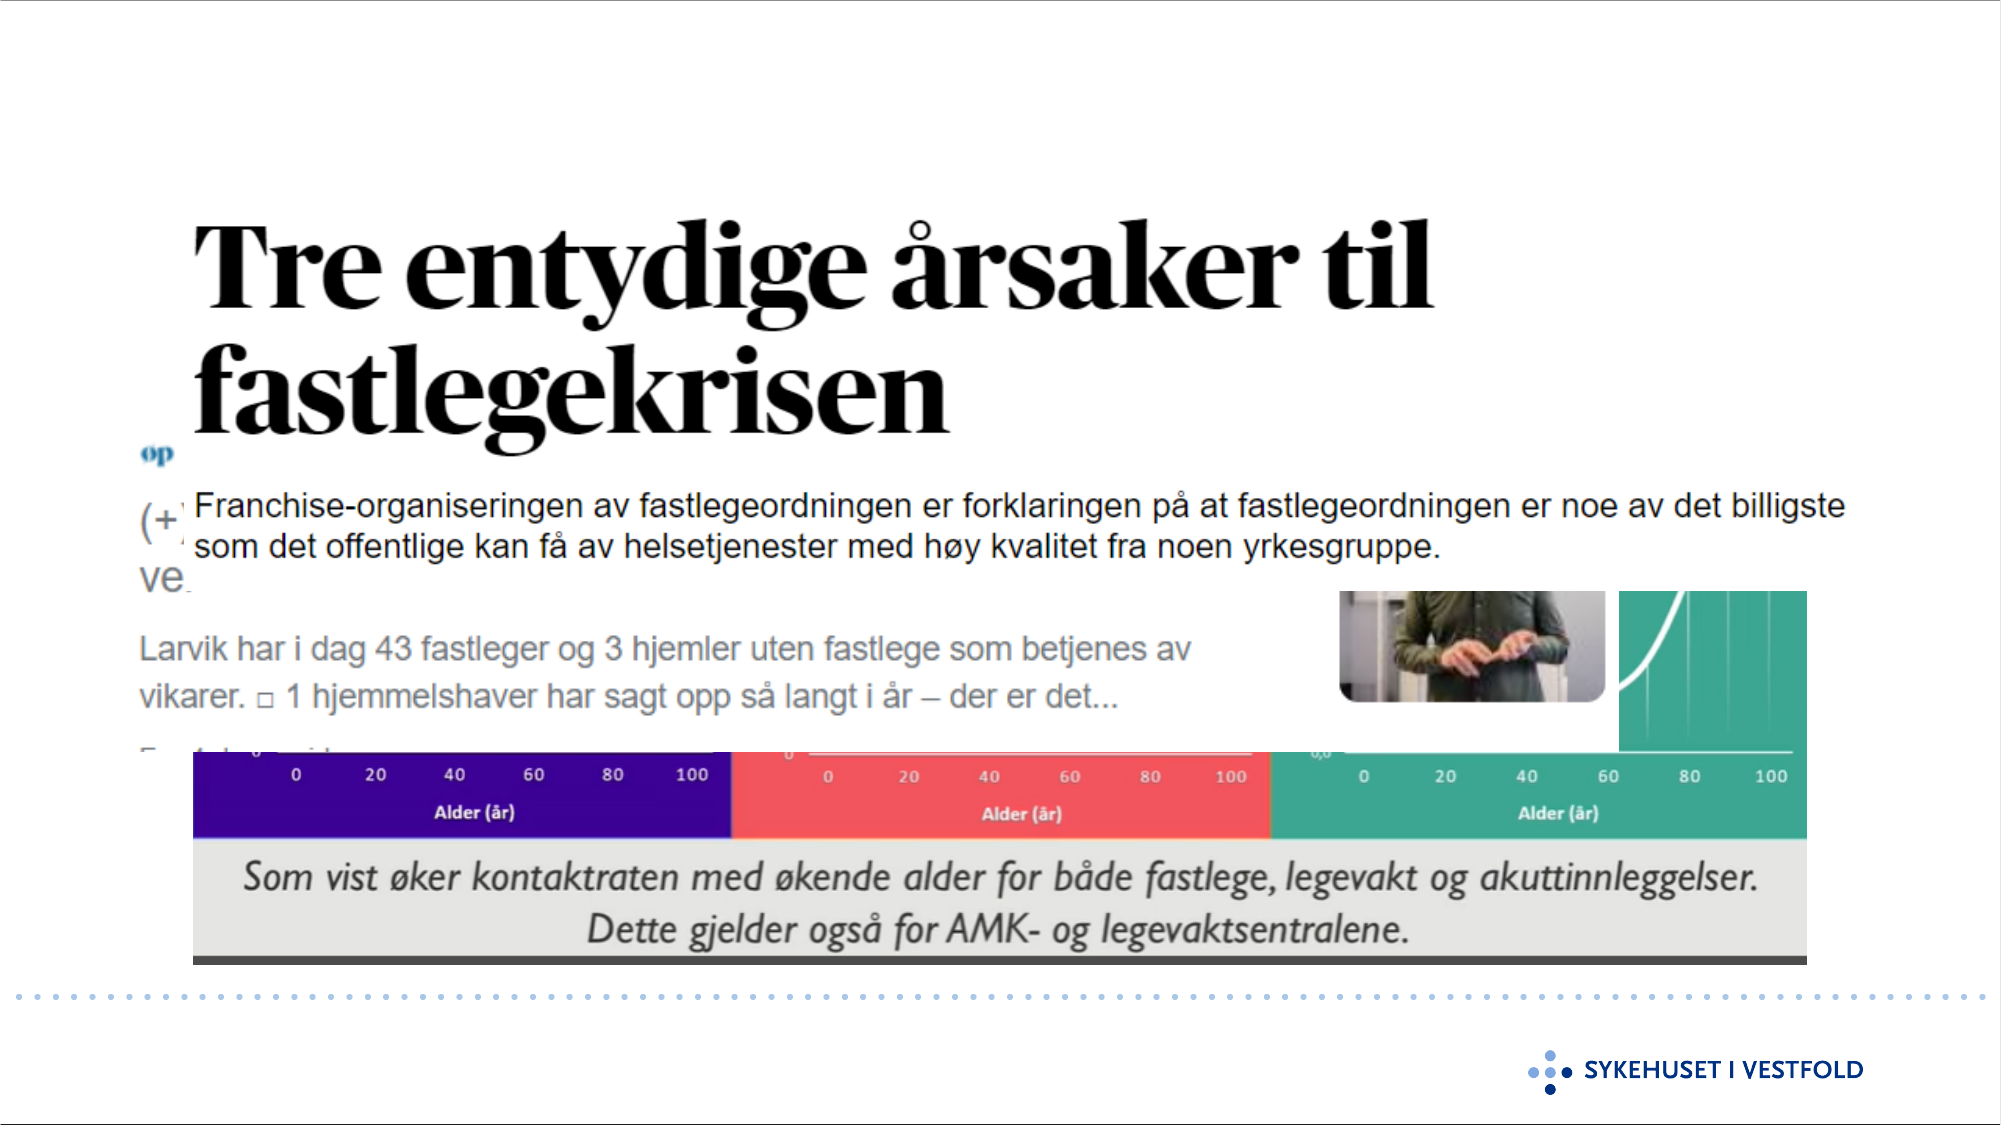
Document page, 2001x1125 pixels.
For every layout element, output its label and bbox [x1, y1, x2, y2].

picture [0, 0, 2001, 1125]
list [193, 591, 1807, 965]
